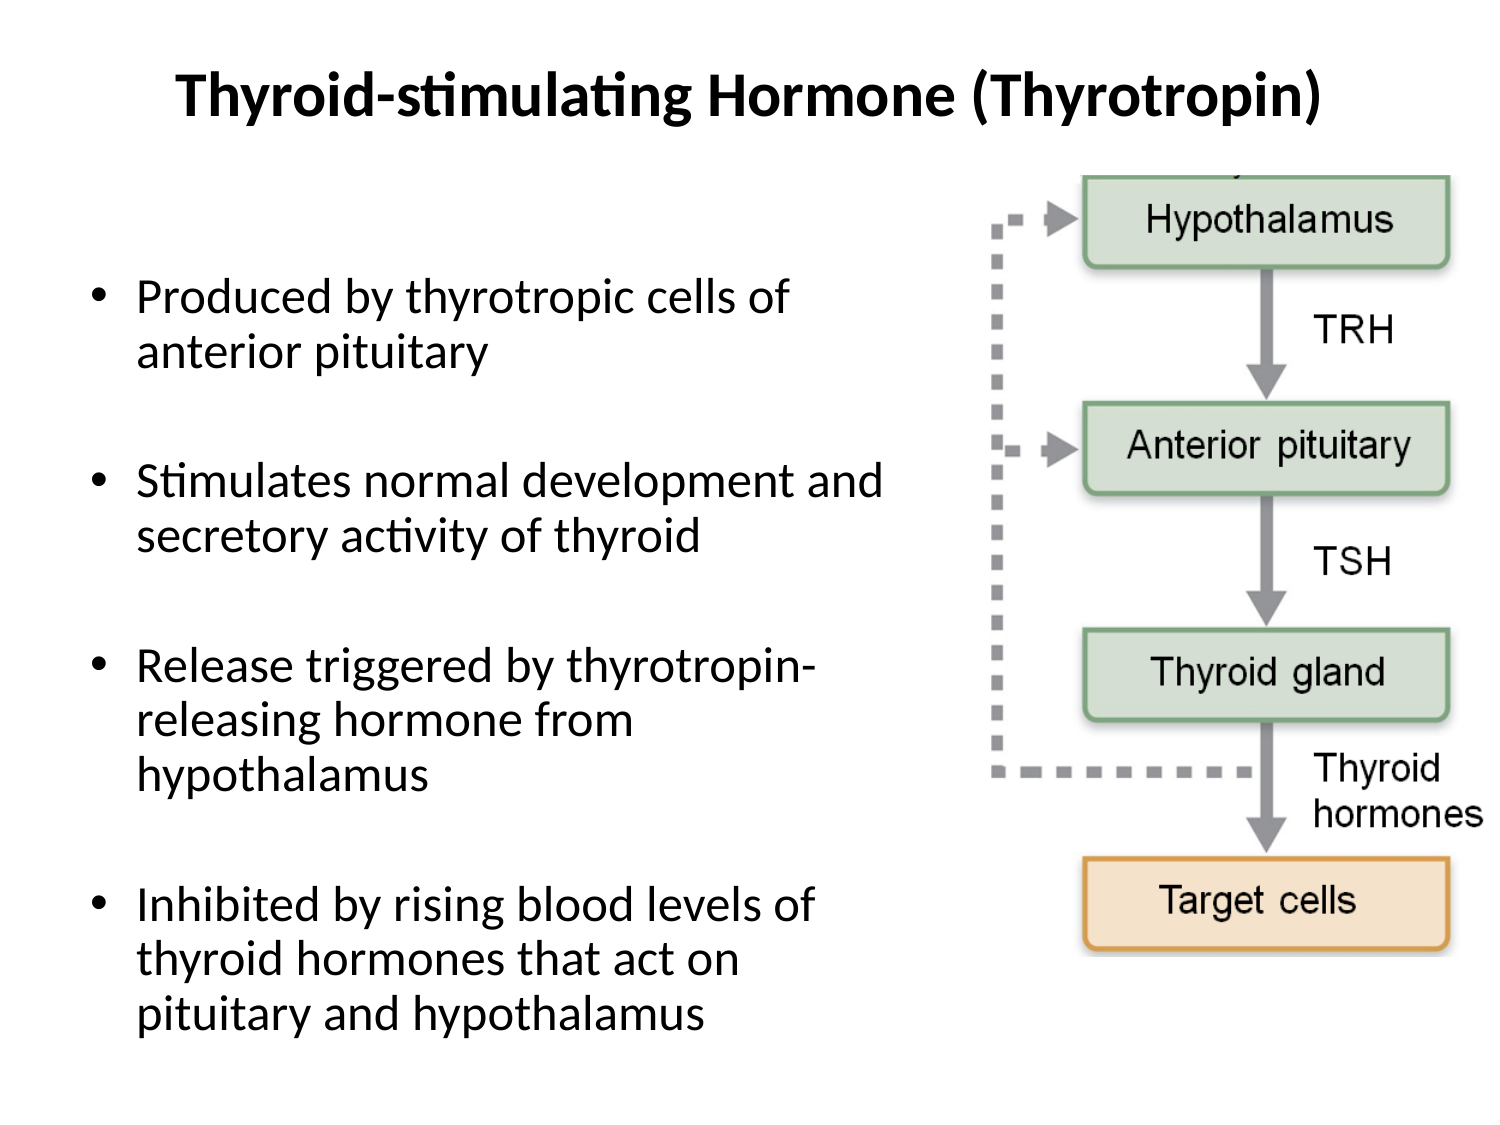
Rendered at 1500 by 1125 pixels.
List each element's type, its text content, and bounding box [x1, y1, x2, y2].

title Thyroid-stimulating Hormone (Thyrotropin) [75, 45, 1425, 138]
picture [984, 168, 1500, 957]
list Produced by thyrotropic cells of anterior pituitary Stimulates normal development and secretory activity of thyroid Release triggered by thyrotropin-releasing hormone from hypothalamus Inhibited by rising blood levels of thyroid hormones that act on pituitary and hypothalamus [75, 262, 938, 1050]
